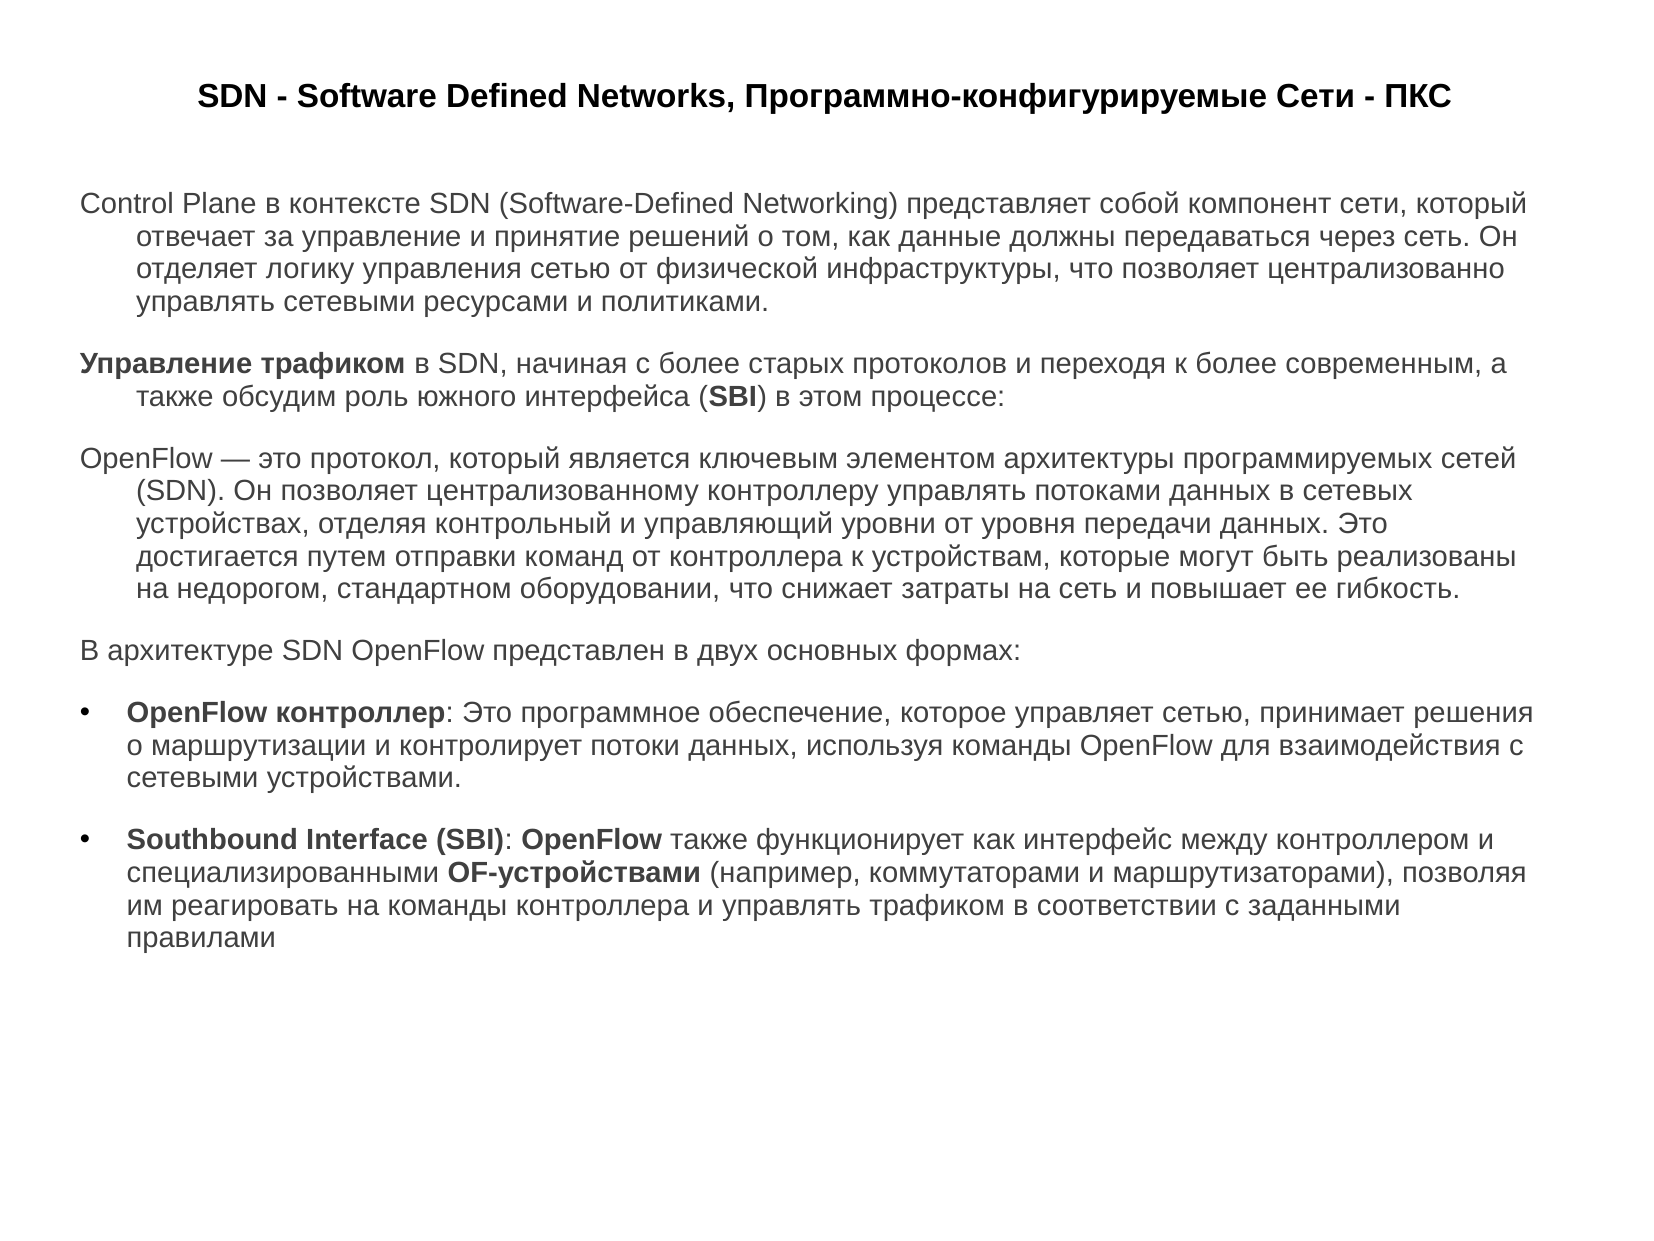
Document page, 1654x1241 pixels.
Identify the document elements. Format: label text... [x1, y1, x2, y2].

title SDN - Software Defined Networks, Программно-конфигурируемые Сети - ПКС [82, 49, 1569, 213]
list Control Plane в контексте SDN (Software-Defined Networking) представляет собой компонент сети, который отвечает за управление и принятие решений о том, как данные должны передаваться через сеть. Он отделяет логику управления сетью от физической инфраструктуры, что позволяет централизованно управлять сетевыми ресурсами и политиками. Управление трафиком в SDN, начиная с более старых протоколов и переходя к более современным, а также обсудим роль южного интерфейса (SBI) в этом процессе: OpenFlow — это протокол, который является ключевым элементом архитектуры программируемых сетей (SDN). Он позволяет централизованному контроллеру управлять потоками данных в сетевых устройствах, отделяя контрольный и управляющий уровни от уровня передачи данных. Это достигается путем отправки команд от контроллера к устройствам, которые могут быть реализованы на недорогом, стандартном оборудовании, что снижает затраты на сеть и повышает ее гибкость. В архитектуре SDN OpenFlow представлен в двух основных формах: OpenFlow контроллер: Это программное обеспечение, которое управляет сетью, принимает решения о маршрутизации и контролирует потоки данных, используя команды OpenFlow для взаимодействия с сетевыми устройствами. Southbound Interface (SBI): OpenFlow также функционирует как интерфейс между контроллером и специализированными OF-устройствами (например, коммутаторами и маршрутизаторами), позволяя им реагировать на команды контроллера и управлять трафиком в соответствии с заданными правилами [67, 181, 1554, 1156]
